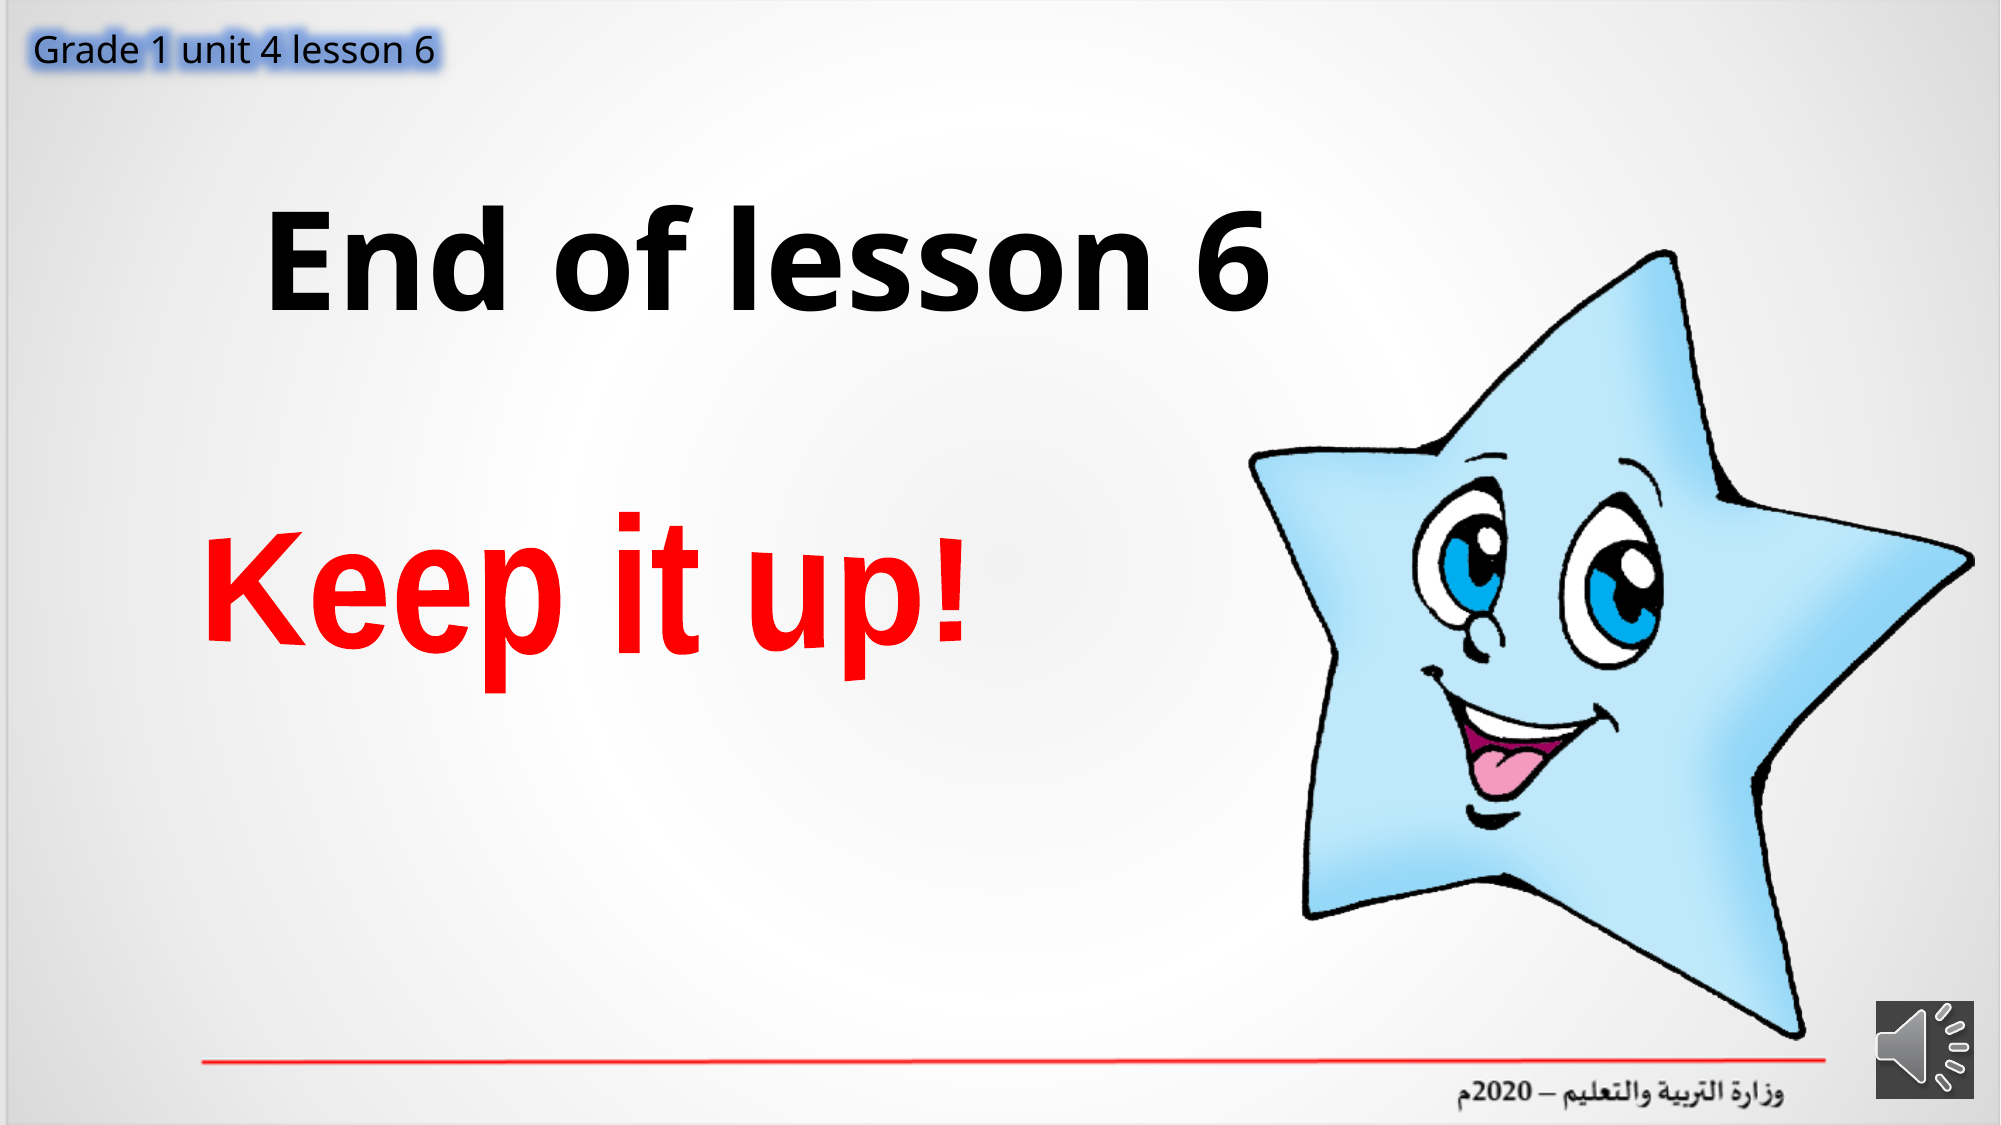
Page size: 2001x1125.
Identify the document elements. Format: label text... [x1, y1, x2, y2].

title End of lesson 6 [61, 157, 1473, 374]
picture [0, 0, 2001, 1125]
text_box Grade 1 unit 4 lesson 6 [18, 18, 548, 78]
